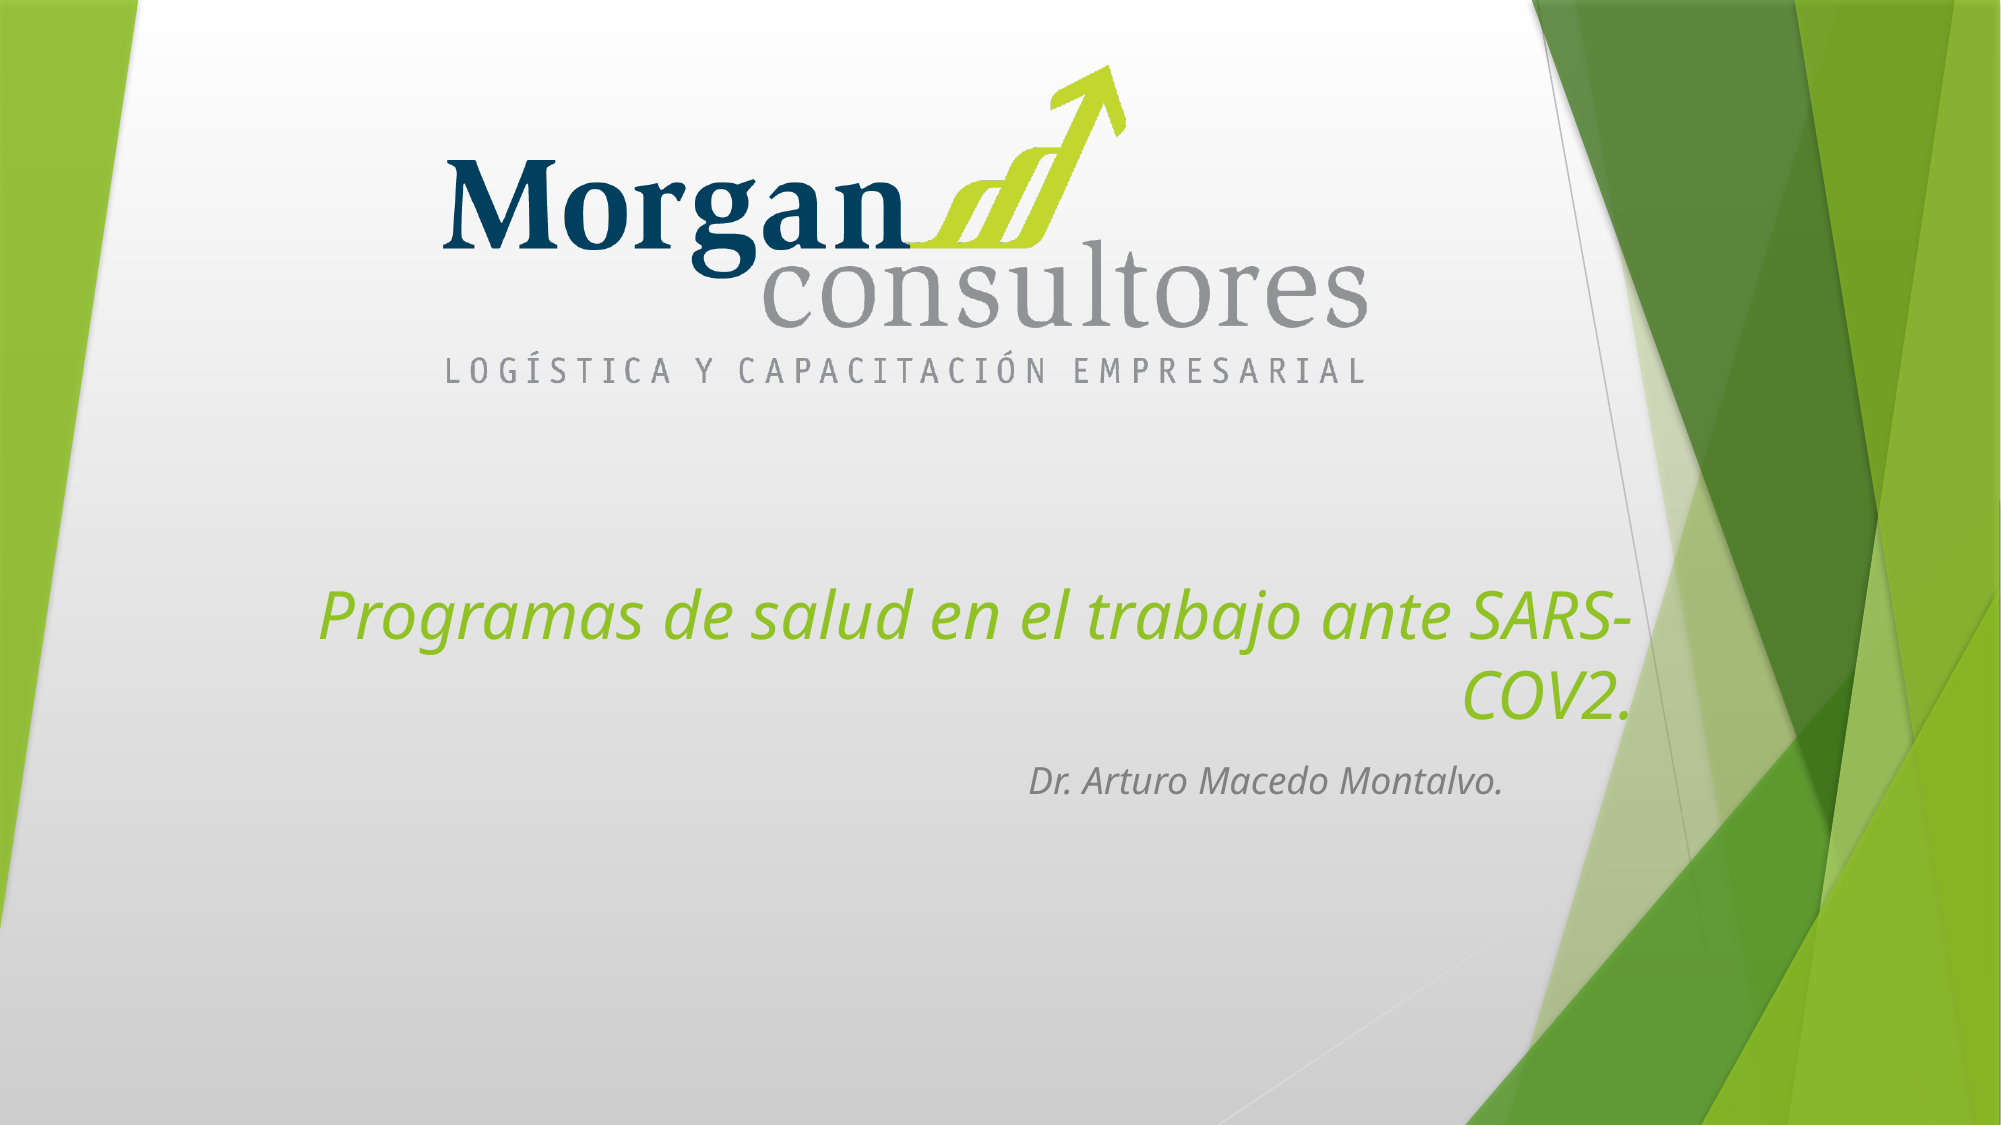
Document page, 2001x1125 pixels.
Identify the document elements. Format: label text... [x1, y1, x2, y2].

title Programas de salud en el trabajo ante SARS-COV2. [131, 523, 1651, 741]
picture [350, 30, 1462, 460]
subtitle Dr. Arturo Macedo Montalvo. [245, 749, 1520, 930]
